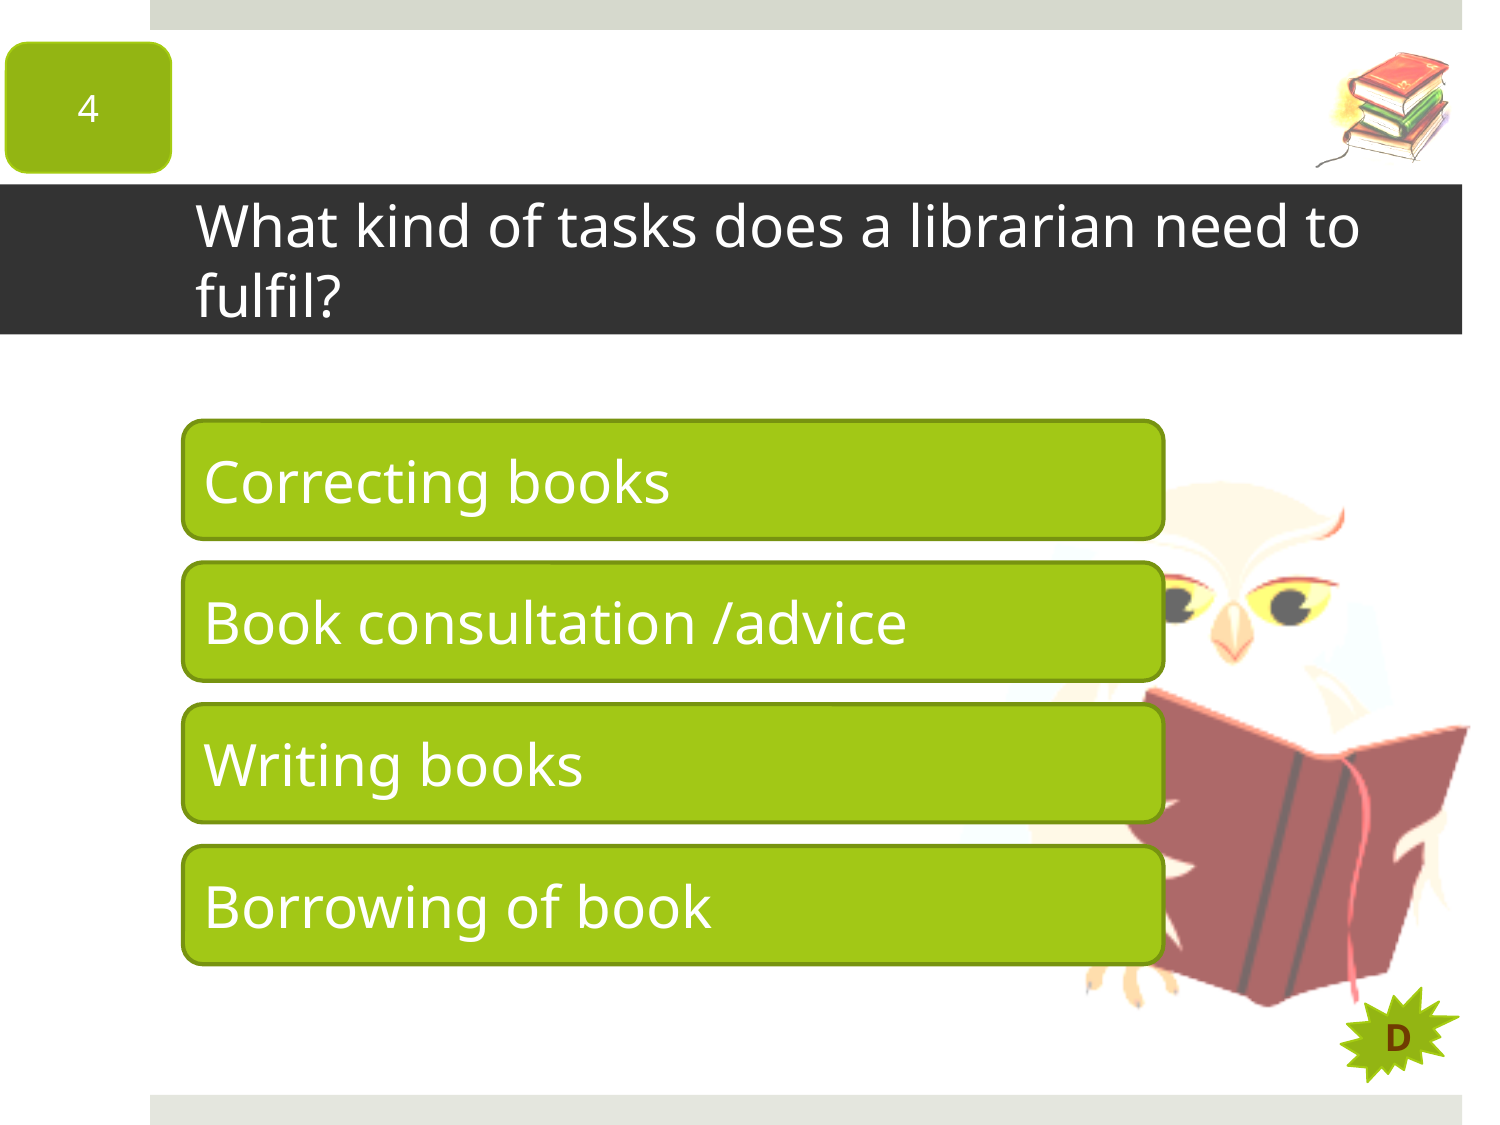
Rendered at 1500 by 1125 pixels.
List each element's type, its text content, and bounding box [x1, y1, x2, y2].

text_box Book consultation /advice [180, 560, 1166, 683]
text_box 4 [4, 41, 173, 174]
text_box 13 [1305, 30, 1459, 184]
text_box D [1339, 986, 1460, 1084]
text_box Writing books [180, 702, 1166, 825]
text_box Borrowing of book [180, 843, 1166, 967]
title What kind of tasks does a librarian need to fulfil? [0, 184, 1463, 335]
text_box Correcting books [180, 418, 1166, 542]
